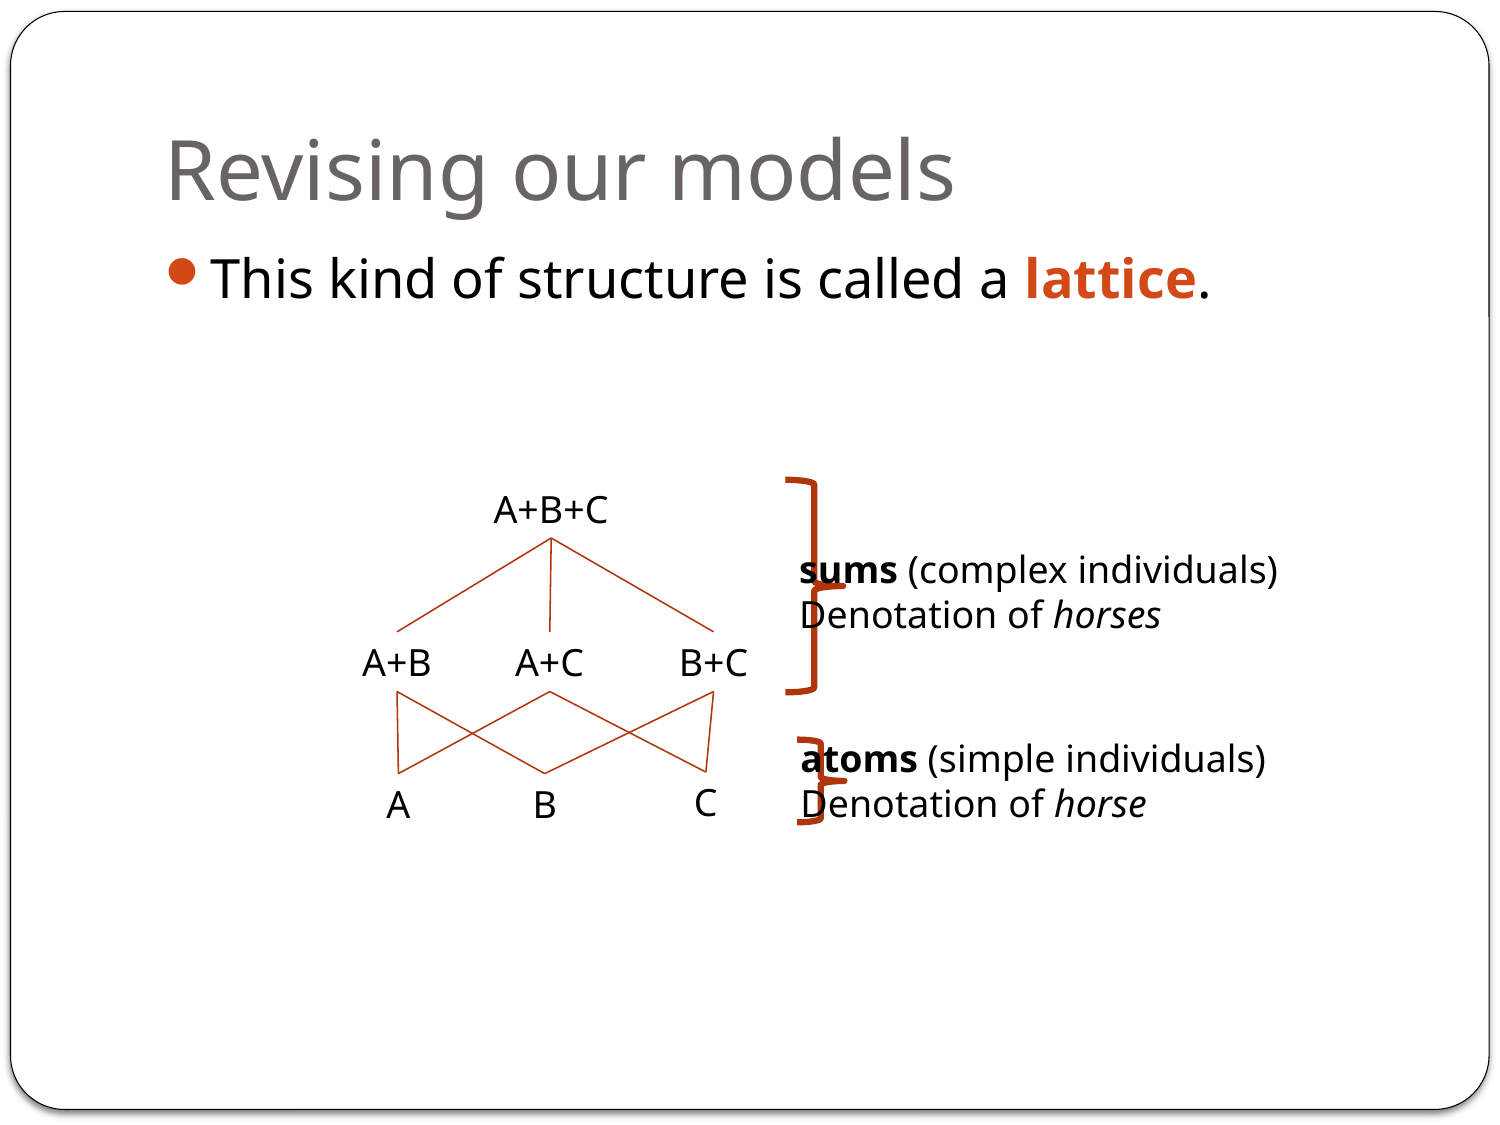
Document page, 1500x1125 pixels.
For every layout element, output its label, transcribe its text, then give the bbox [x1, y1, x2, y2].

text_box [585, 504, 680, 667]
text_box A+B+C [478, 478, 624, 538]
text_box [669, 728, 750, 737]
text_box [427, 507, 521, 663]
text_box B [517, 773, 572, 834]
text_box [785, 478, 816, 538]
text_box [785, 644, 816, 694]
text_box sums (complex individuals) Denotation of horses [784, 538, 1294, 644]
text_box A+C [520, 631, 581, 692]
text_box atoms (simple individuals) Denotation of horse [785, 727, 1282, 833]
text_box A+B [347, 631, 424, 692]
text_box B+C [675, 631, 764, 692]
text_box C [679, 772, 733, 832]
list This kind of structure is called a lattice. [150, 237, 1353, 433]
title Revising our models [150, 45, 1425, 233]
text_box A [371, 773, 426, 834]
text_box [433, 671, 515, 809]
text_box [588, 675, 670, 818]
